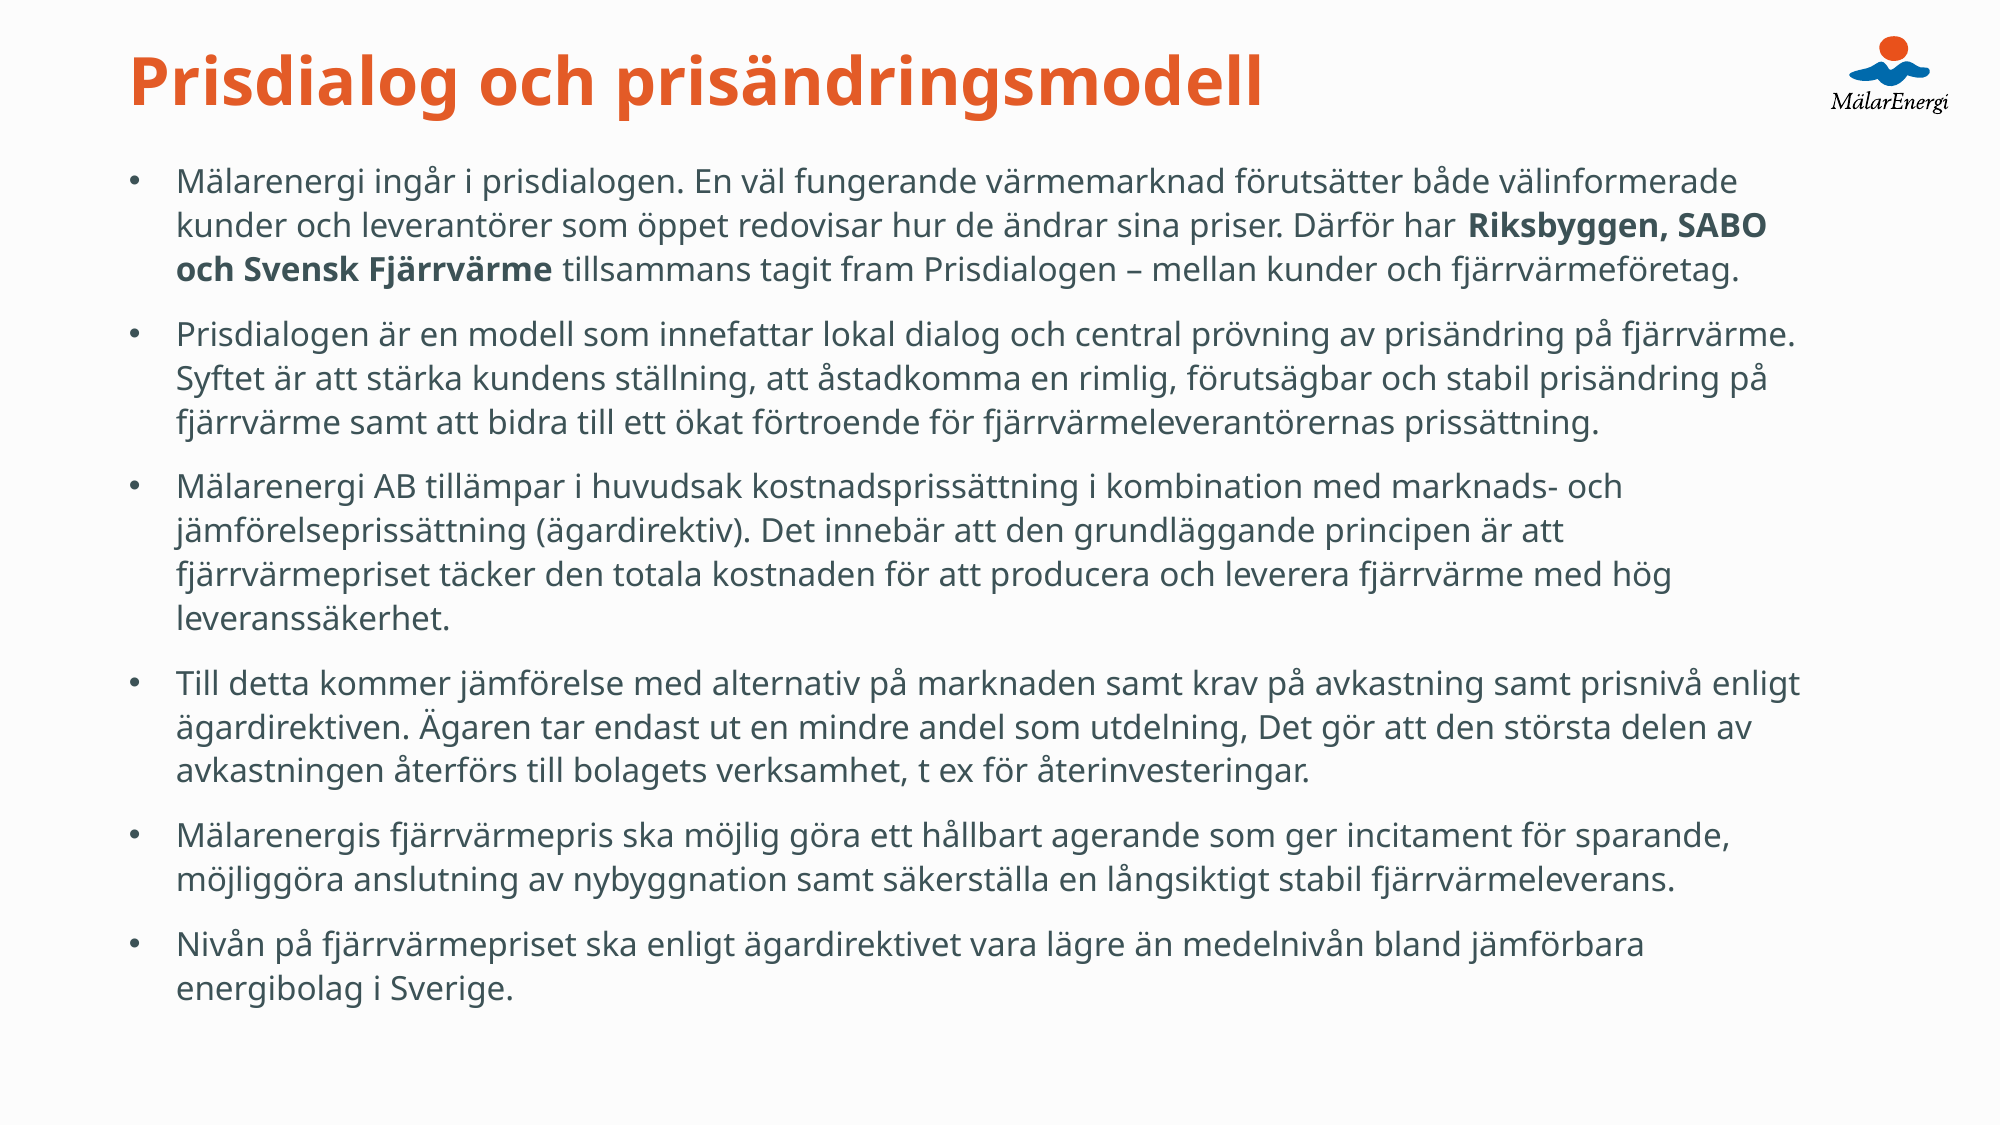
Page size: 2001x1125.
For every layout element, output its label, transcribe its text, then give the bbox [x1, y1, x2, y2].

list Mälarenergi ingår i prisdialogen. En väl fungerande värmemarknad förutsätter både välinformerade kunder och leverantörer som öppet redovisar hur de ändrar sina priser. Därför har Riksbyggen, SABO och Svensk Fjärrvärme tillsammans tagit fram Prisdialogen – mellan kunder och fjärrvärmeföretag. Prisdialogen är en modell som innefattar lokal dialog och central prövning av prisändring på fjärrvärme. Syftet är att stärka kundens ställning, att åstadkomma en rimlig, förutsägbar och stabil prisändring på fjärrvärme samt att bidra till ett ökat förtroende för fjärrvärmeleverantörernas prissättning. Mälarenergi AB tillämpar i huvudsak kostnadsprissättning i kombination med marknads- och jämförelseprissättning (ägardirektiv). Det innebär att den grundläggande principen är att fjärrvärmepriset täcker den totala kostnaden för att producera och leverera fjärrvärme med hög leveranssäkerhet. Till detta kommer jämförelse med alternativ på marknaden samt krav på avkastning samt prisnivå enligt ägardirektiven. Ägaren tar endast ut en mindre andel som utdelning, Det gör att den största delen av avkastningen återförs till bolagets verksamhet, t ex för återinvesteringar. Mälarenergis fjärrvärmepris ska möjlig göra ett hållbart agerande som ger incitament för sparande, möjliggöra anslutning av nybyggnation samt säkerställa en långsiktigt stabil fjärrvärmeleverans. Nivån på fjärrvärmepriset ska enligt ägardirektivet vara lägre än medelnivån bland jämförbara energibolag i Sverige. [114, 149, 1839, 1085]
title Prisdialog och prisändringsmodell [114, 0, 1839, 149]
